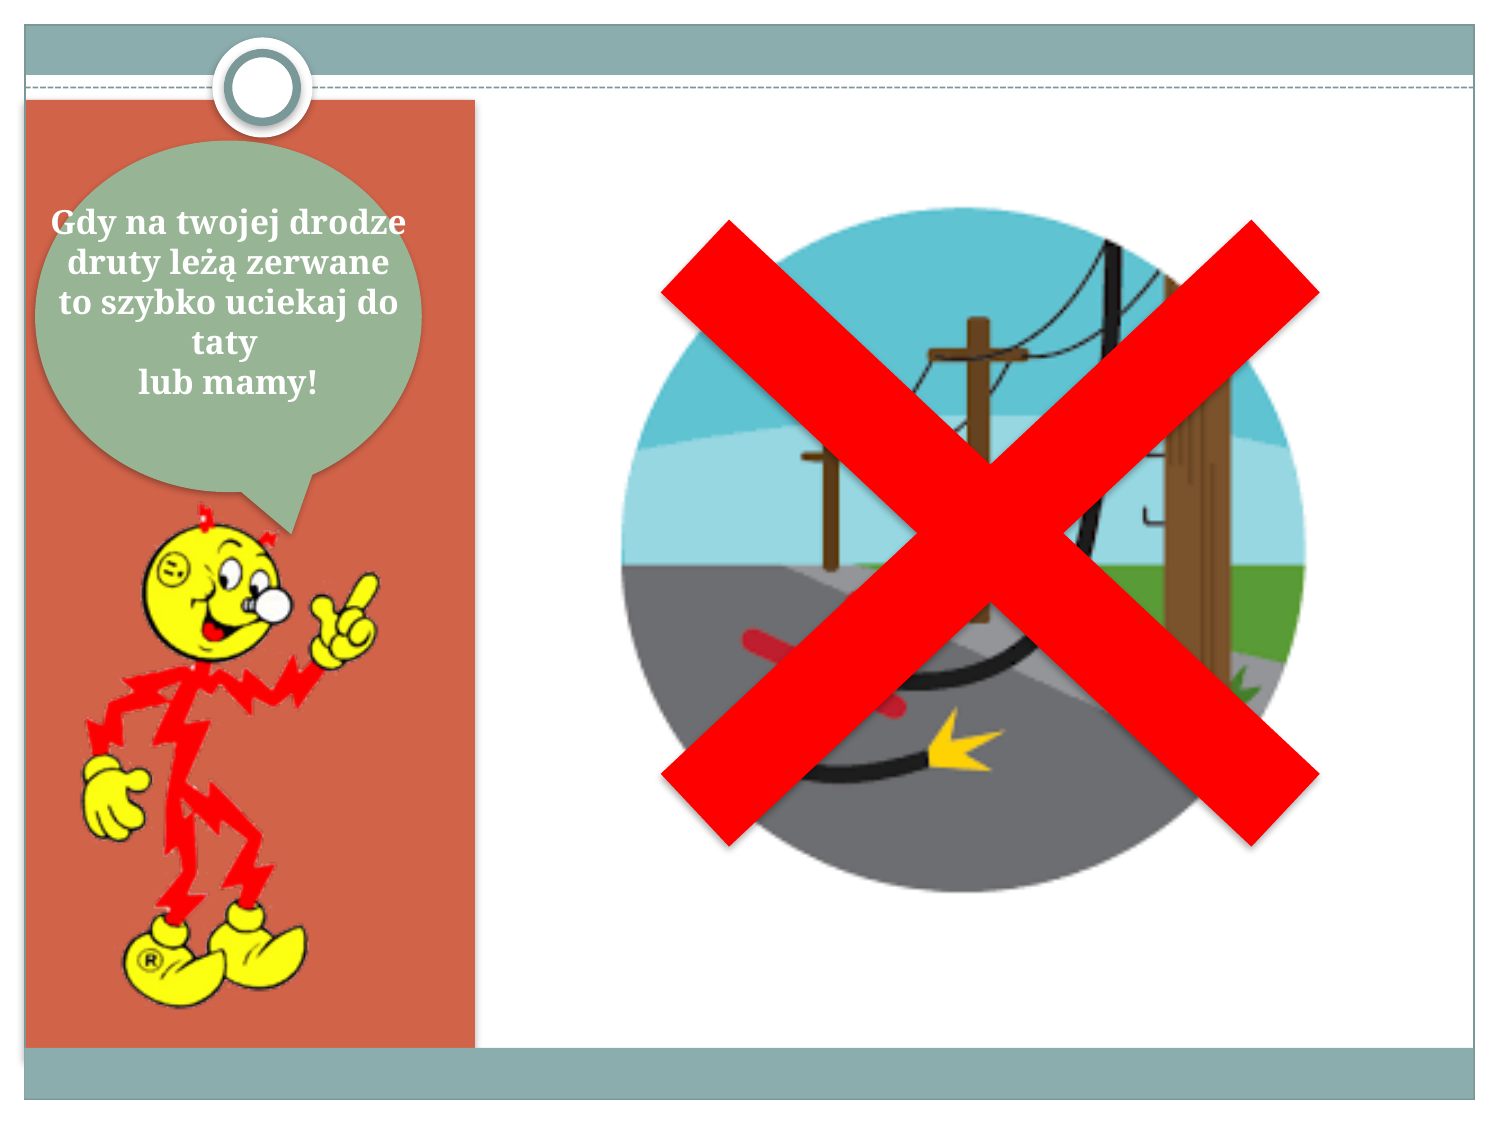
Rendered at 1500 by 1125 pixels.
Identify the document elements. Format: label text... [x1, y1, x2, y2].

picture [597, 198, 1334, 903]
text_box [63, 409, 394, 477]
text_box [50, 139, 407, 246]
picture [0, 480, 446, 1021]
title Gdy na twojej drodze druty leżą zerwane to szybko uciekaj do taty lub mamy! [35, 246, 423, 409]
